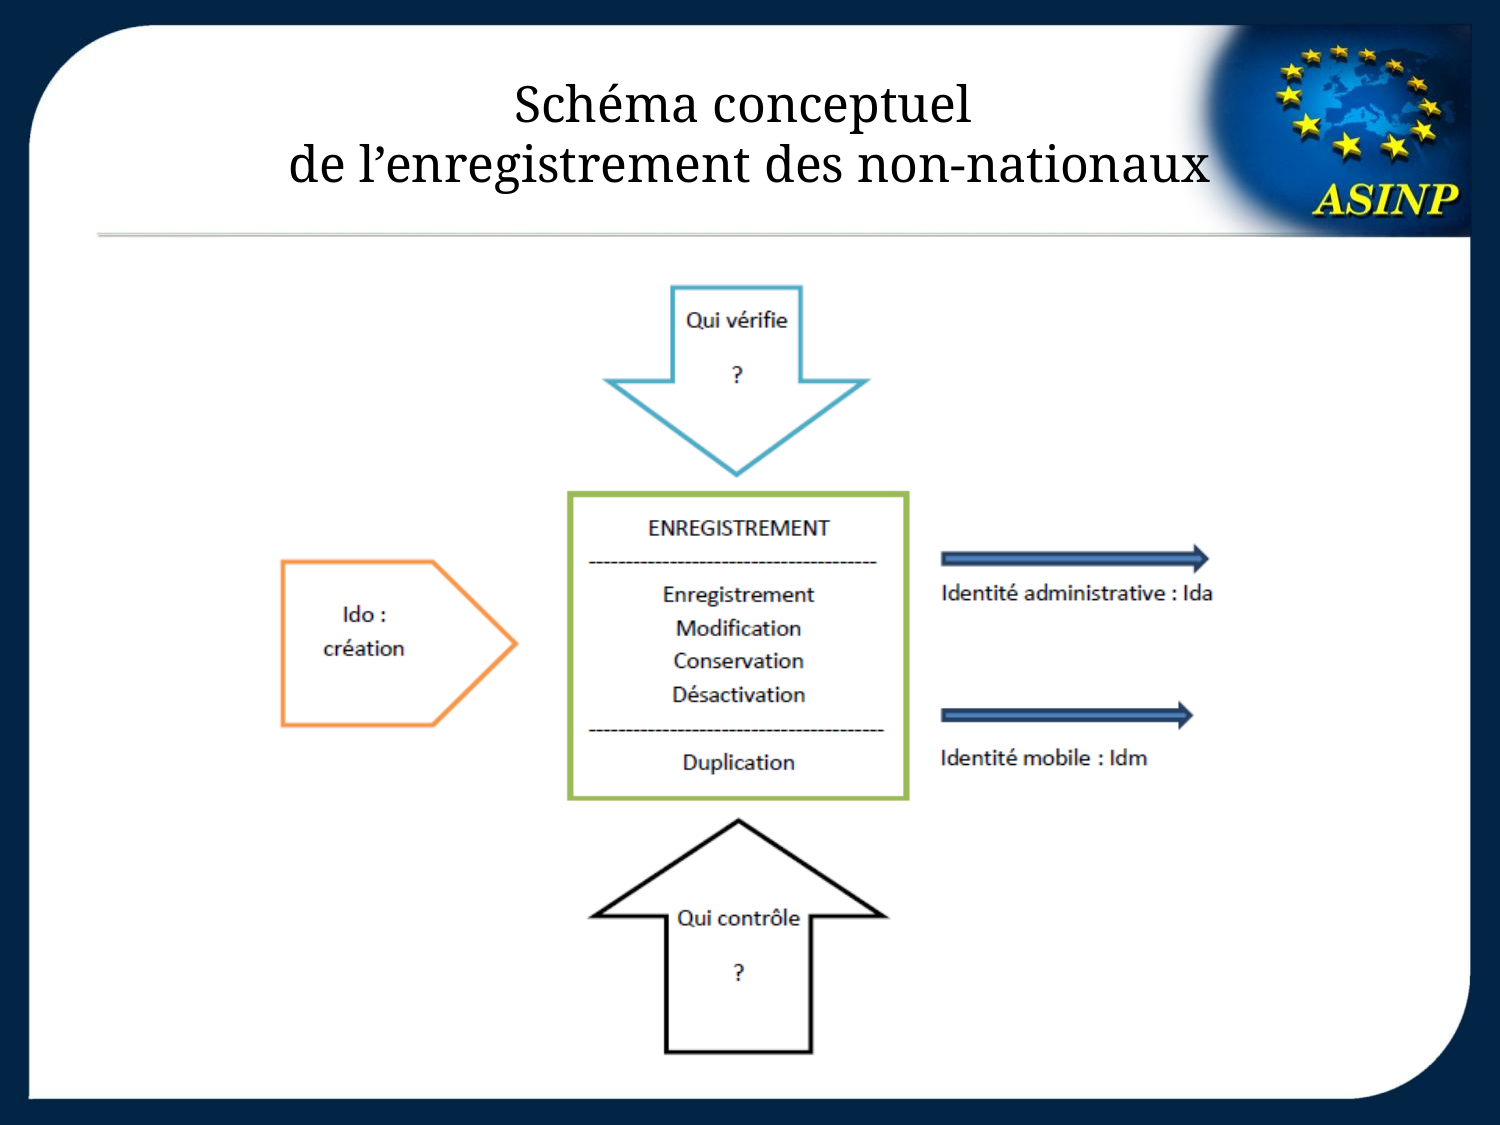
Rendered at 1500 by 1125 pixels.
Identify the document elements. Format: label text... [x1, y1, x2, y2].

title Schéma conceptuel de l’enregistrement des non-nationaux [49, 37, 1450, 200]
picture [0, 0, 1500, 1125]
